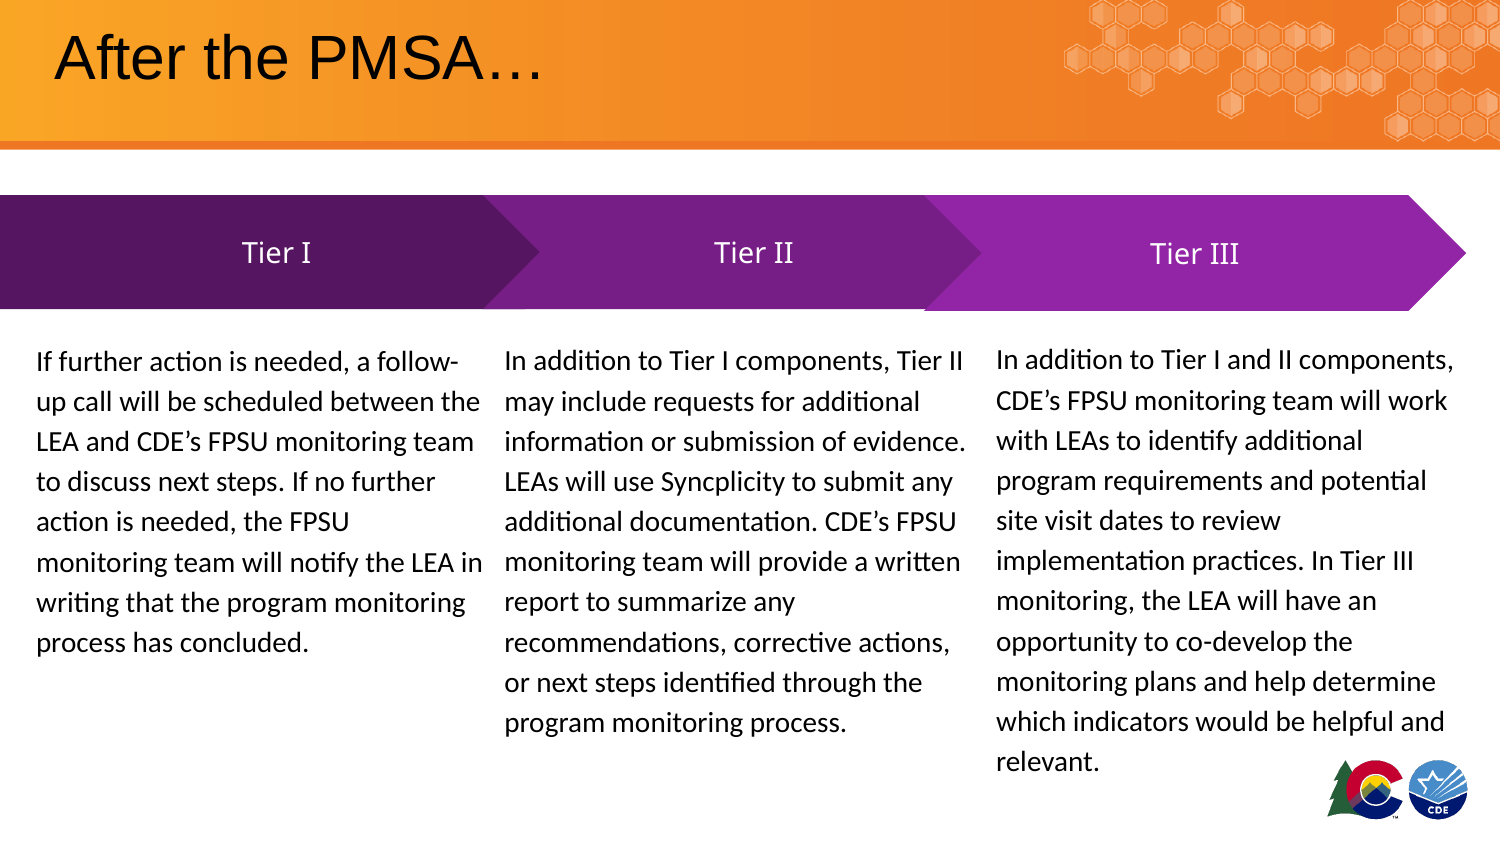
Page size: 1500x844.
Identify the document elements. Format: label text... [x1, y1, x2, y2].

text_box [923, 194, 1478, 783]
picture [1326, 783, 1468, 820]
title After the PMSA… [54, 25, 1047, 136]
picture [0, 0, 1500, 150]
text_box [0, 194, 481, 789]
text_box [482, 194, 922, 789]
